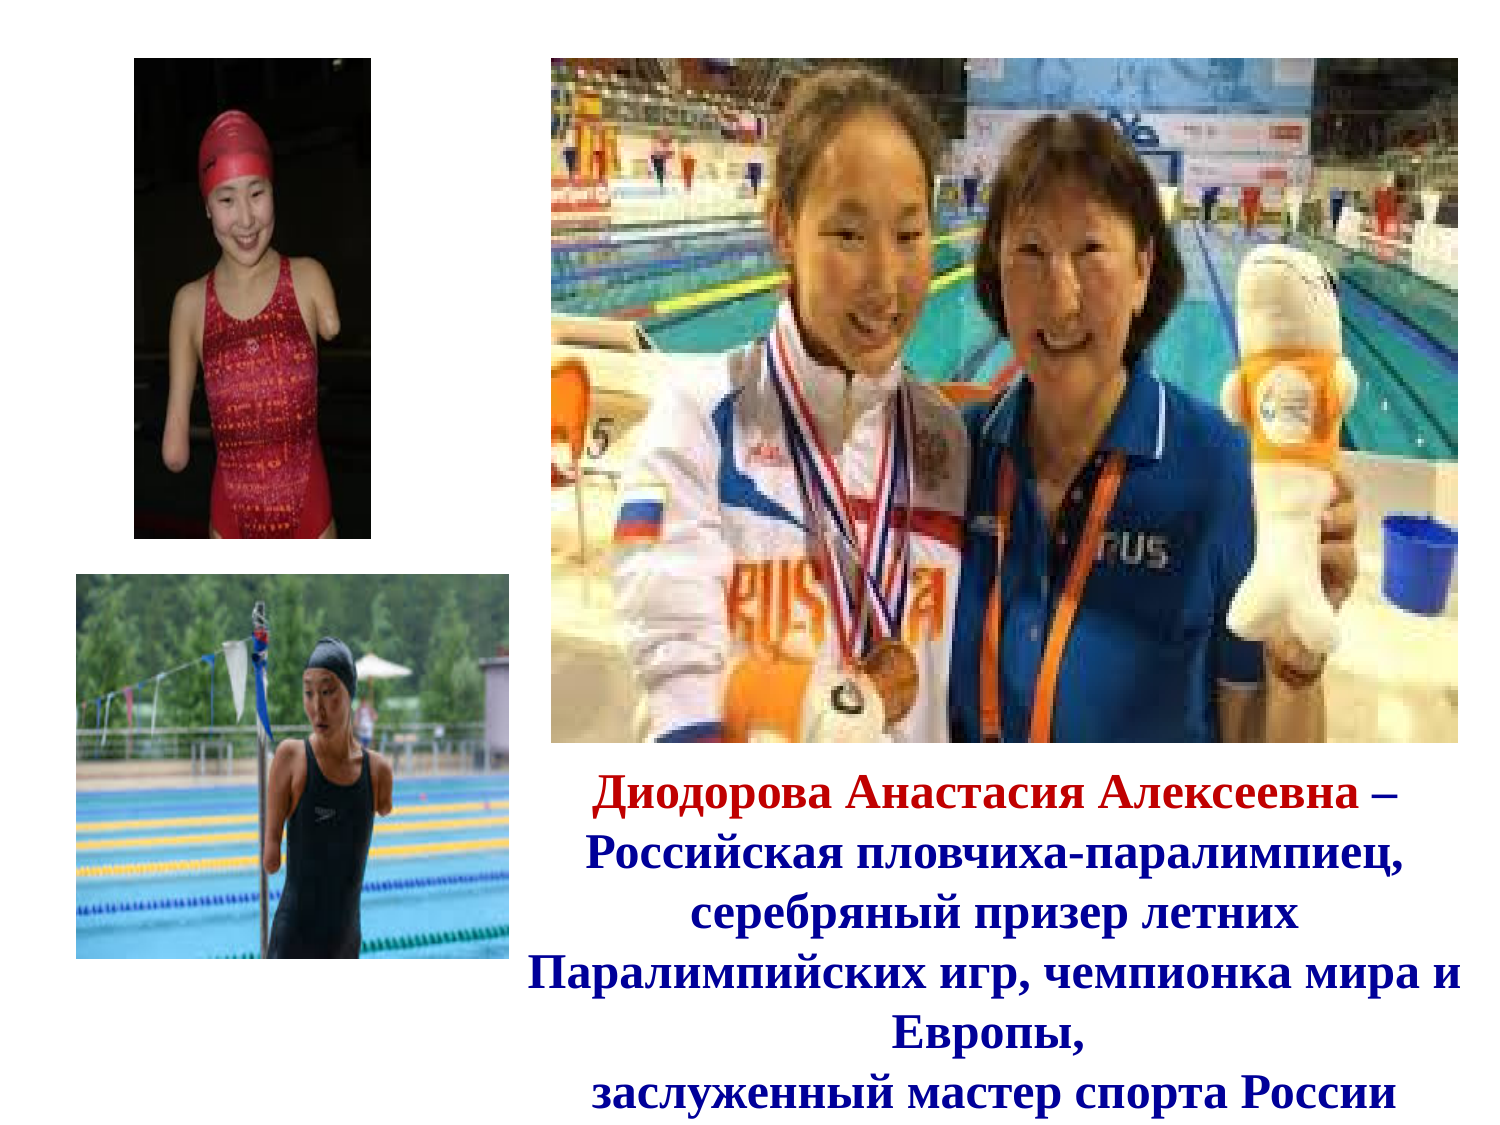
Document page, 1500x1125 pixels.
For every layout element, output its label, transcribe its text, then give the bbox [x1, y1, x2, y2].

picture [551, 57, 1458, 744]
text_box Диодорова Анастасия Алексеевна – Российская пловчиха-паралимпиец, серебряный призер летних Паралимпийских игр, чемпионка мира и Европы, заслуженный мастер спорта России [508, 751, 1481, 1125]
picture [75, 574, 510, 959]
picture [134, 57, 371, 539]
